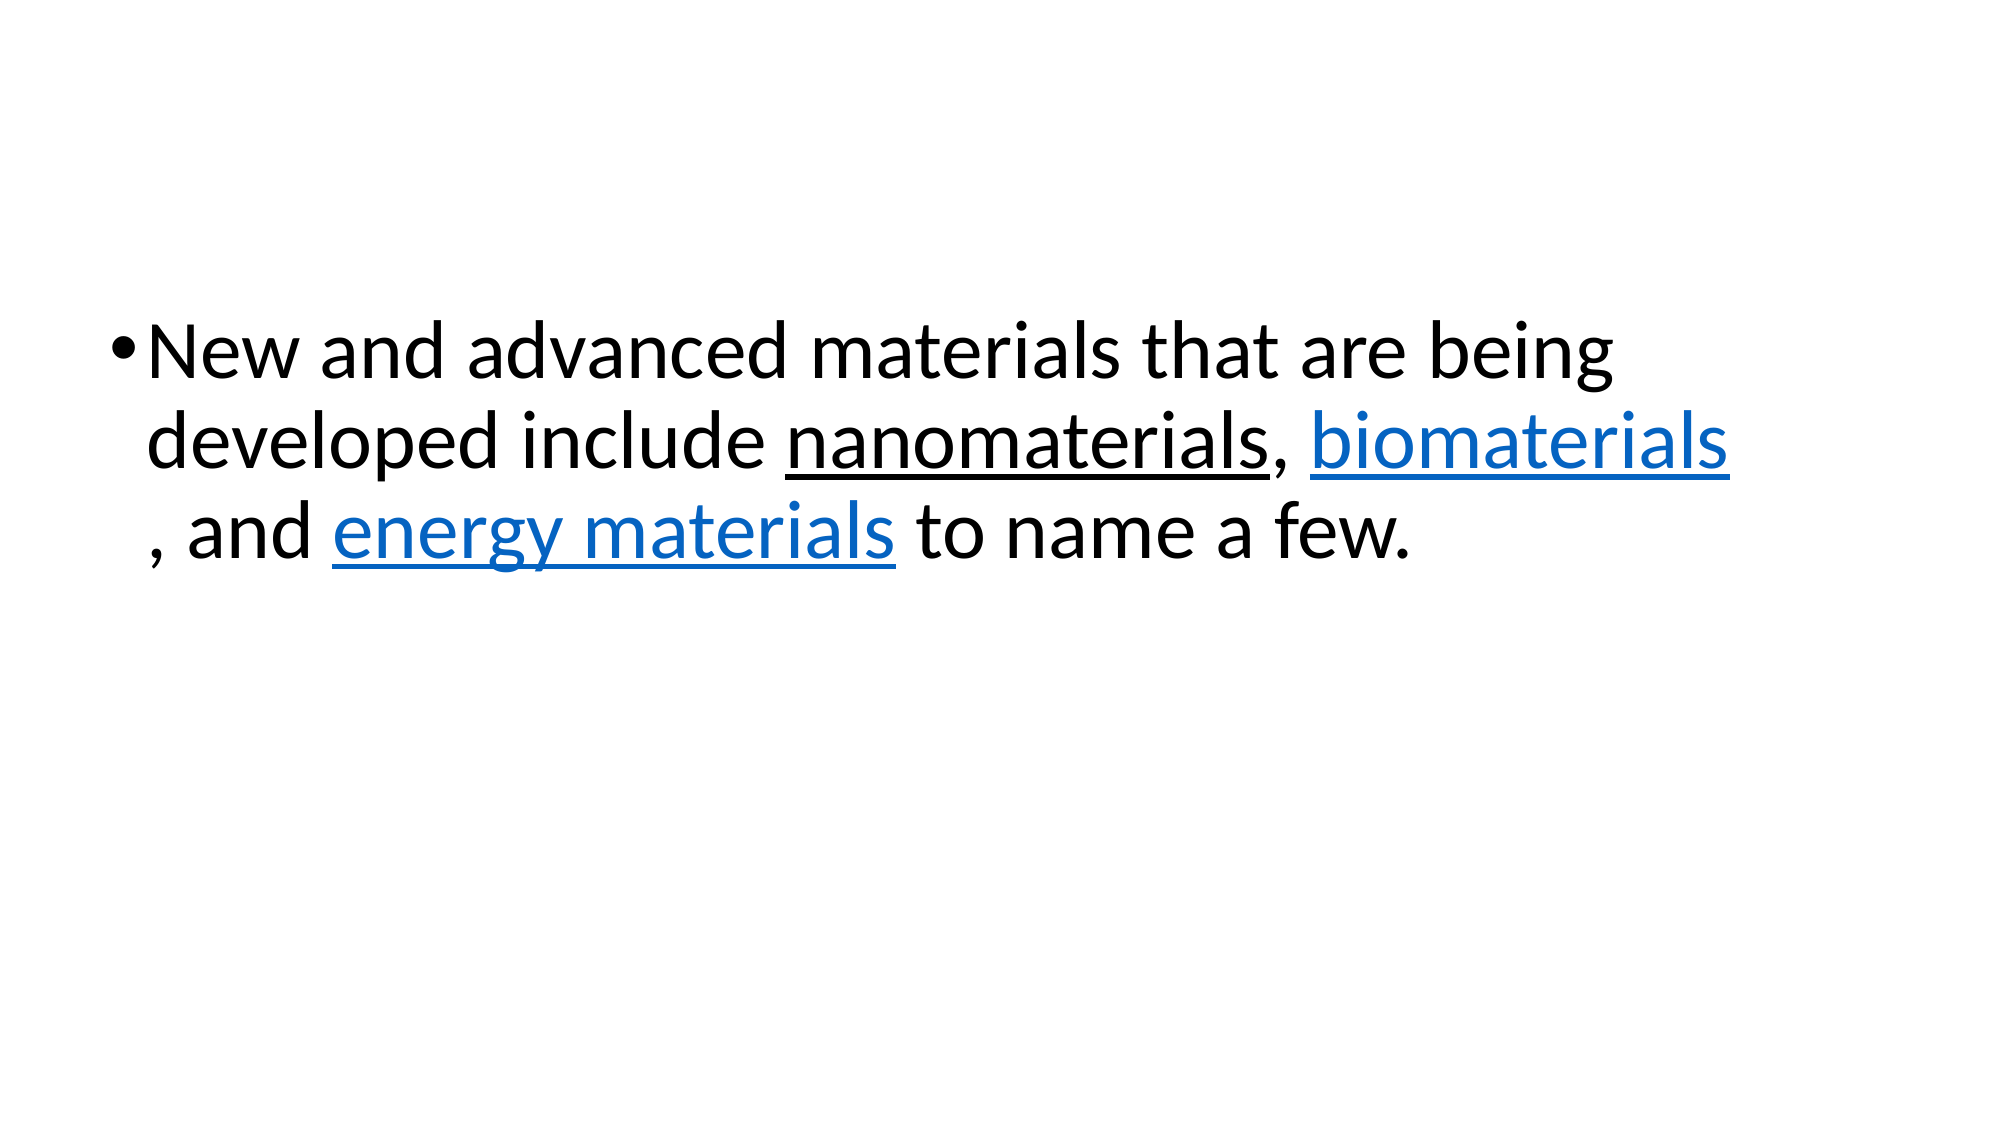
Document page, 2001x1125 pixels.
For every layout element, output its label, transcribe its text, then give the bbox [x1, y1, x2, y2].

list New and advanced materials that are being developed include nanomaterials, biomaterials, and energy materials to name a few. [94, 299, 1863, 1014]
